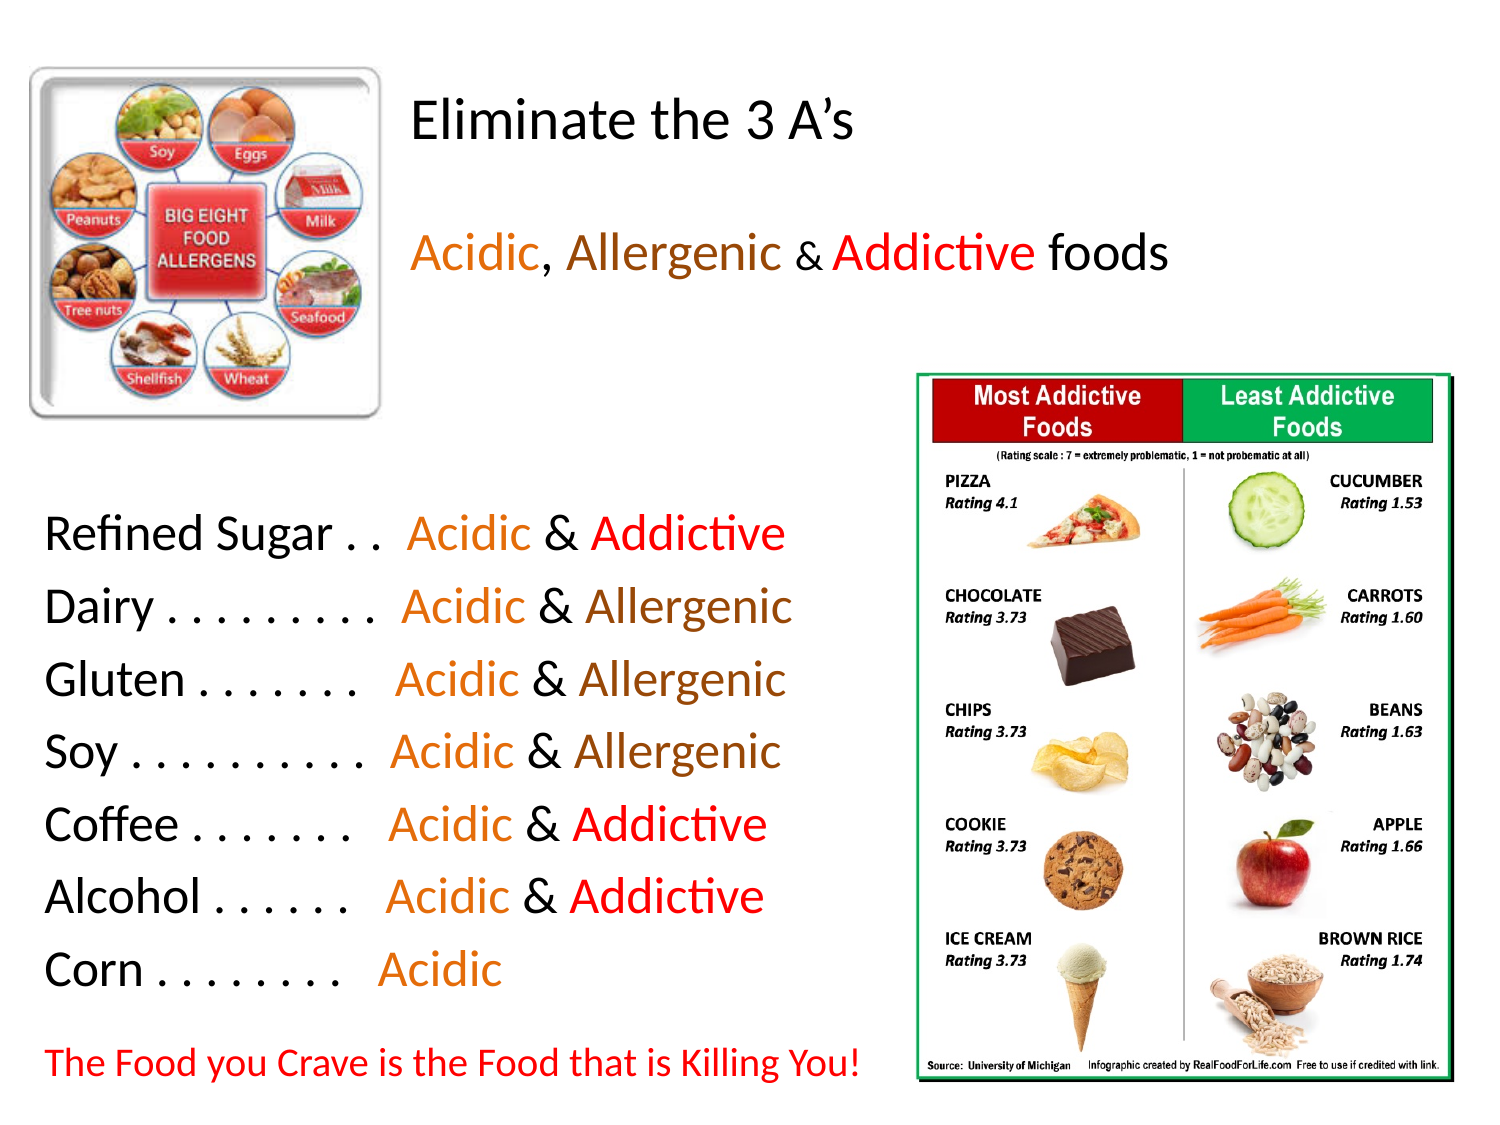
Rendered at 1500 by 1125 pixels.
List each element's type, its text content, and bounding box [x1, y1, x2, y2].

picture [903, 361, 1462, 1092]
list Refined Sugar . . Acidic & Addictive Dairy . . . . . . . . . Acidic & Allergenic Gluten . . . . . . . Acidic & Allergenic Soy . . . . . . . . . . Acidic & Allergenic Coffee . . . . . . . Acidic & Addictive Alcohol . . . . . . Acidic & Addictive Corn . . . . . . . . Acidic The Food you Crave is the Food that is Killing You! [29, 491, 898, 1094]
title Eliminate the 3 A’s Acidic, Allergenic & Addictive foods [395, 0, 1500, 362]
picture [29, 66, 385, 421]
